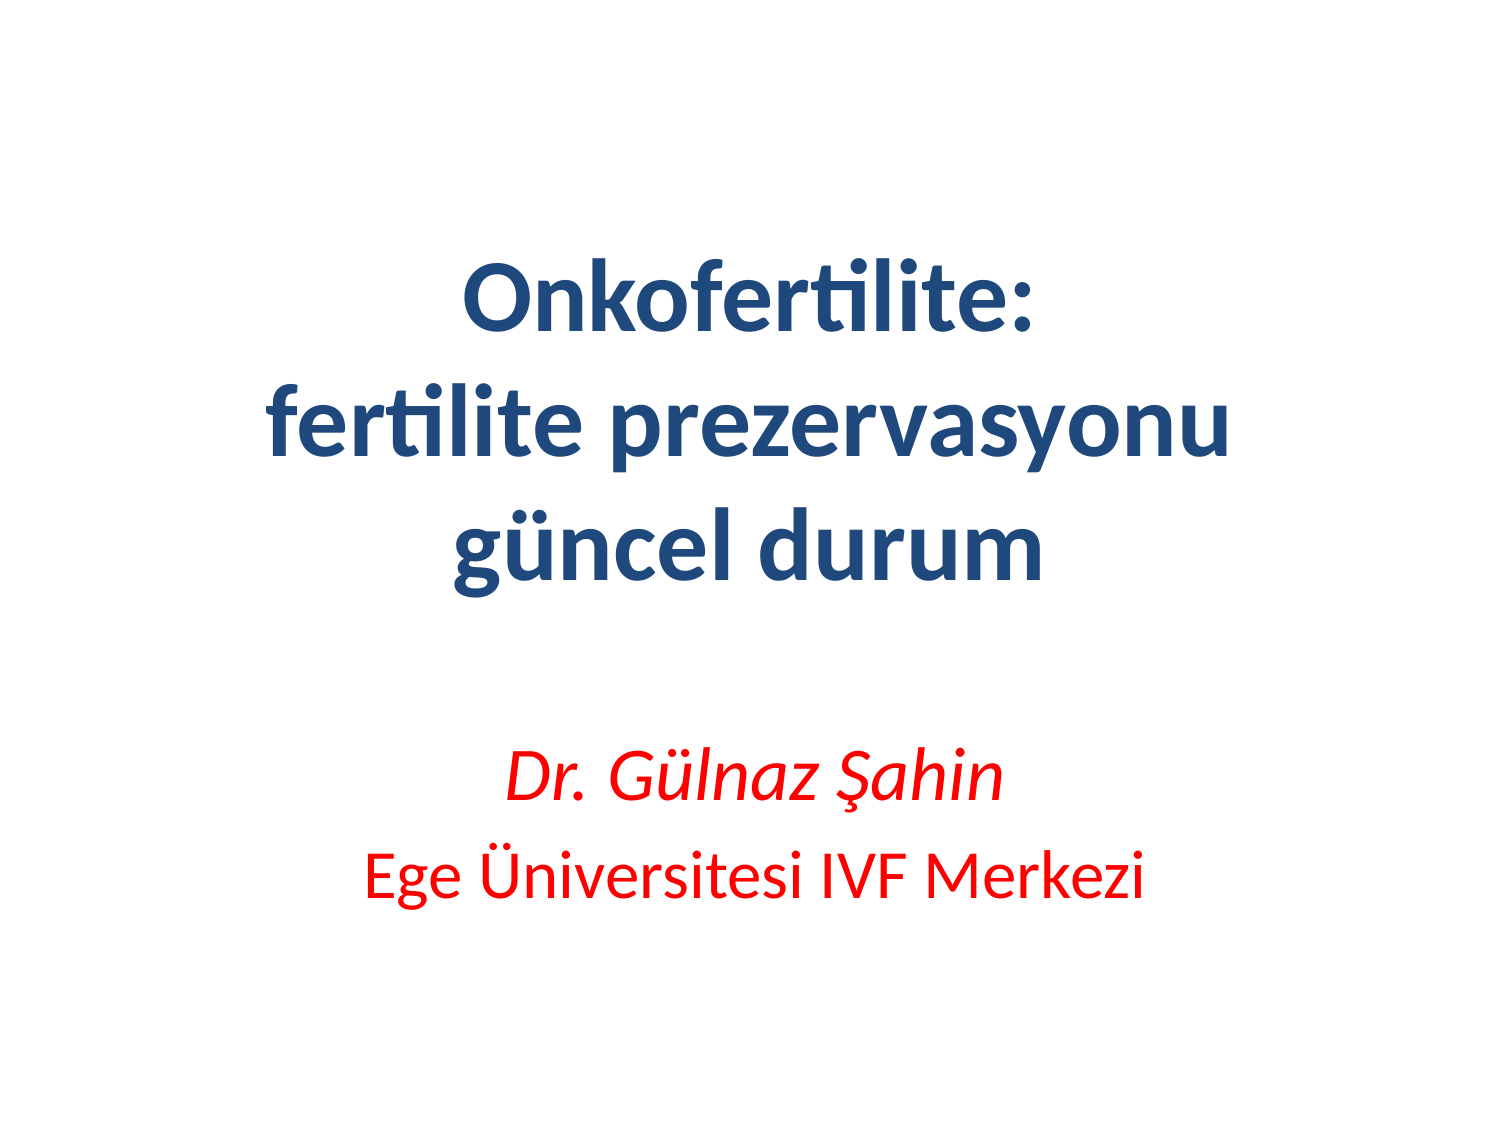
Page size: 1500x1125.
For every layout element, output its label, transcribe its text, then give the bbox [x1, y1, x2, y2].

subtitle Dr. Gülnaz Şahin Ege Üniversitesi IVF Merkezi [230, 633, 1281, 921]
title Onkofertilite: fertilite prezervasyonu güncel durum [112, 219, 1388, 610]
